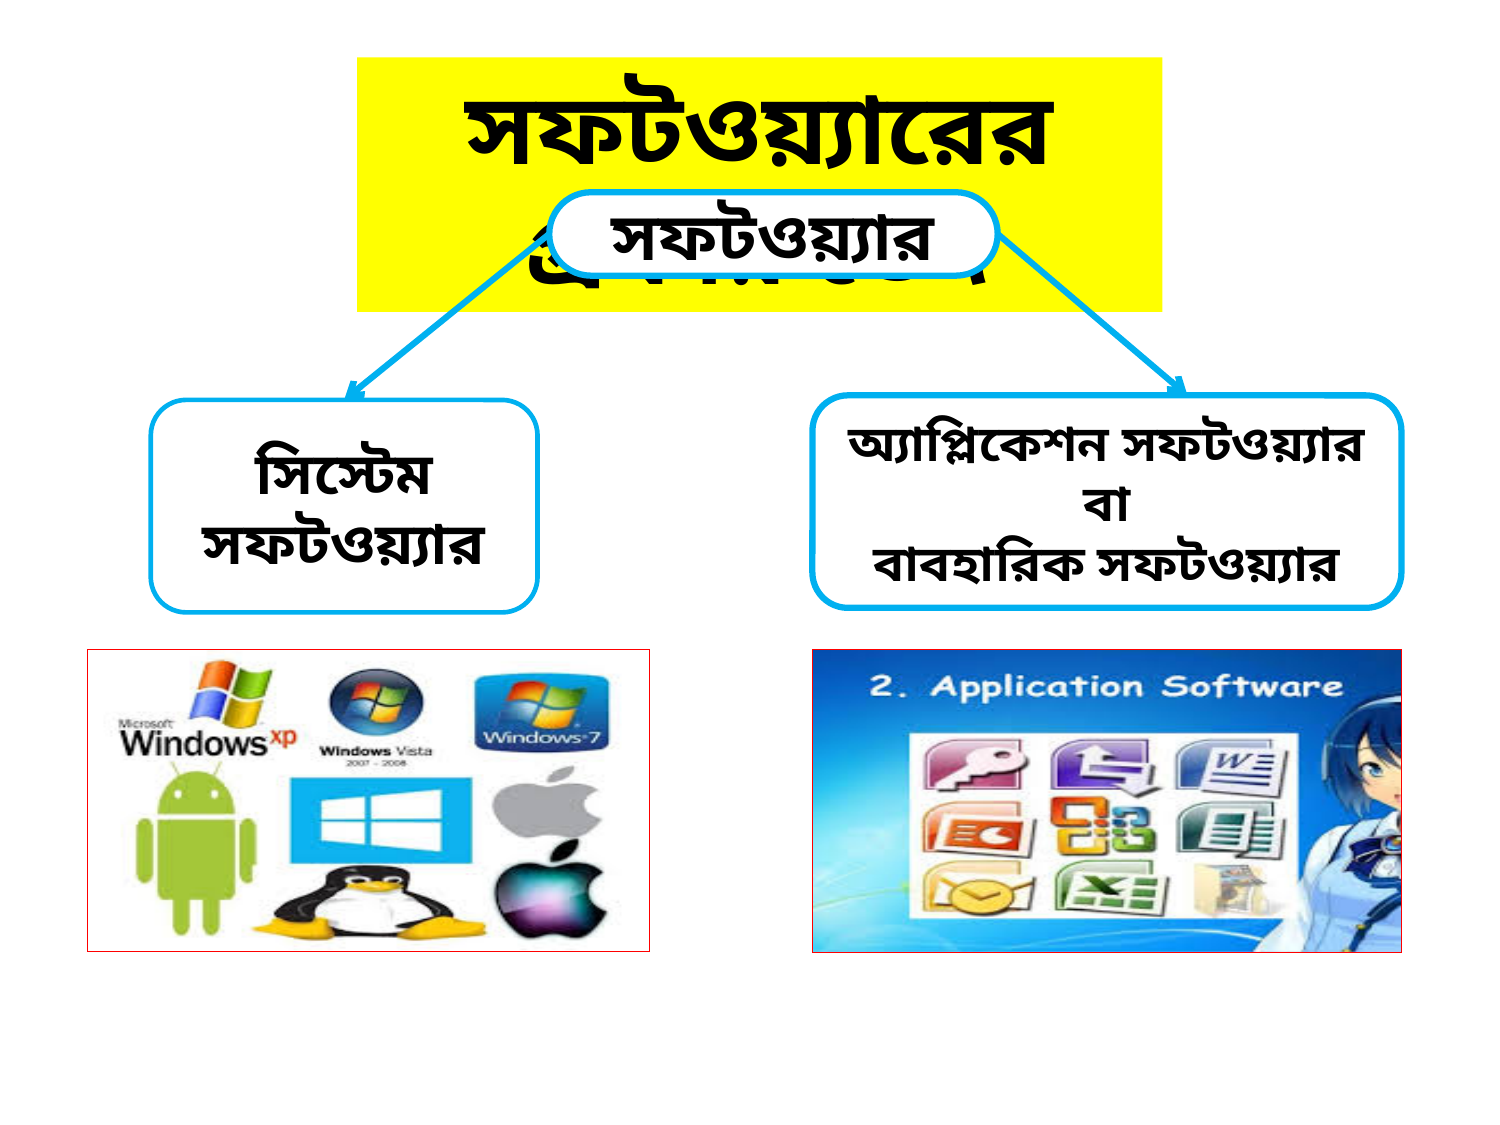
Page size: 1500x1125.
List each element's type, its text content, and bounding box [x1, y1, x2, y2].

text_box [150, 191, 1402, 613]
picture [812, 649, 1402, 954]
text_box সফটওয়্যারের প্রকার ভেদ [357, 57, 1163, 190]
picture [87, 649, 651, 952]
